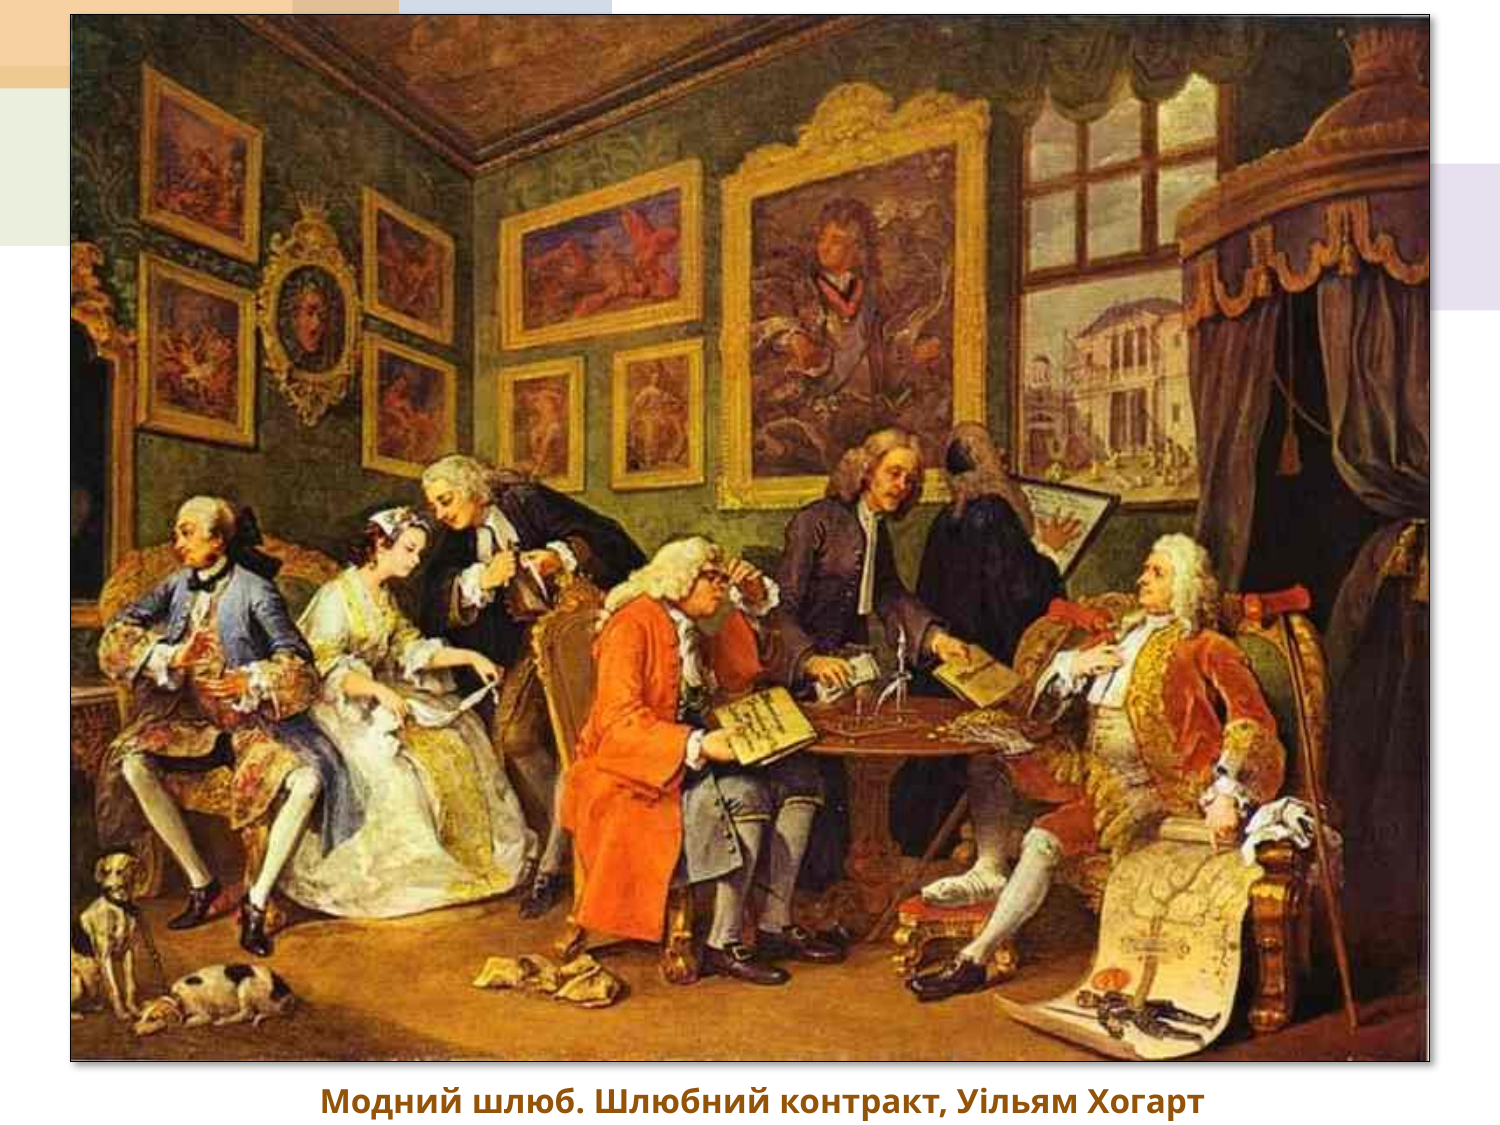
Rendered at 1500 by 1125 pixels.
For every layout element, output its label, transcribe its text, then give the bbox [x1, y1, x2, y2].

picture [70, 14, 1430, 1063]
text_box Модний шлюб. Шлюбний контракт, Уільям Хогарт [304, 1073, 1266, 1125]
